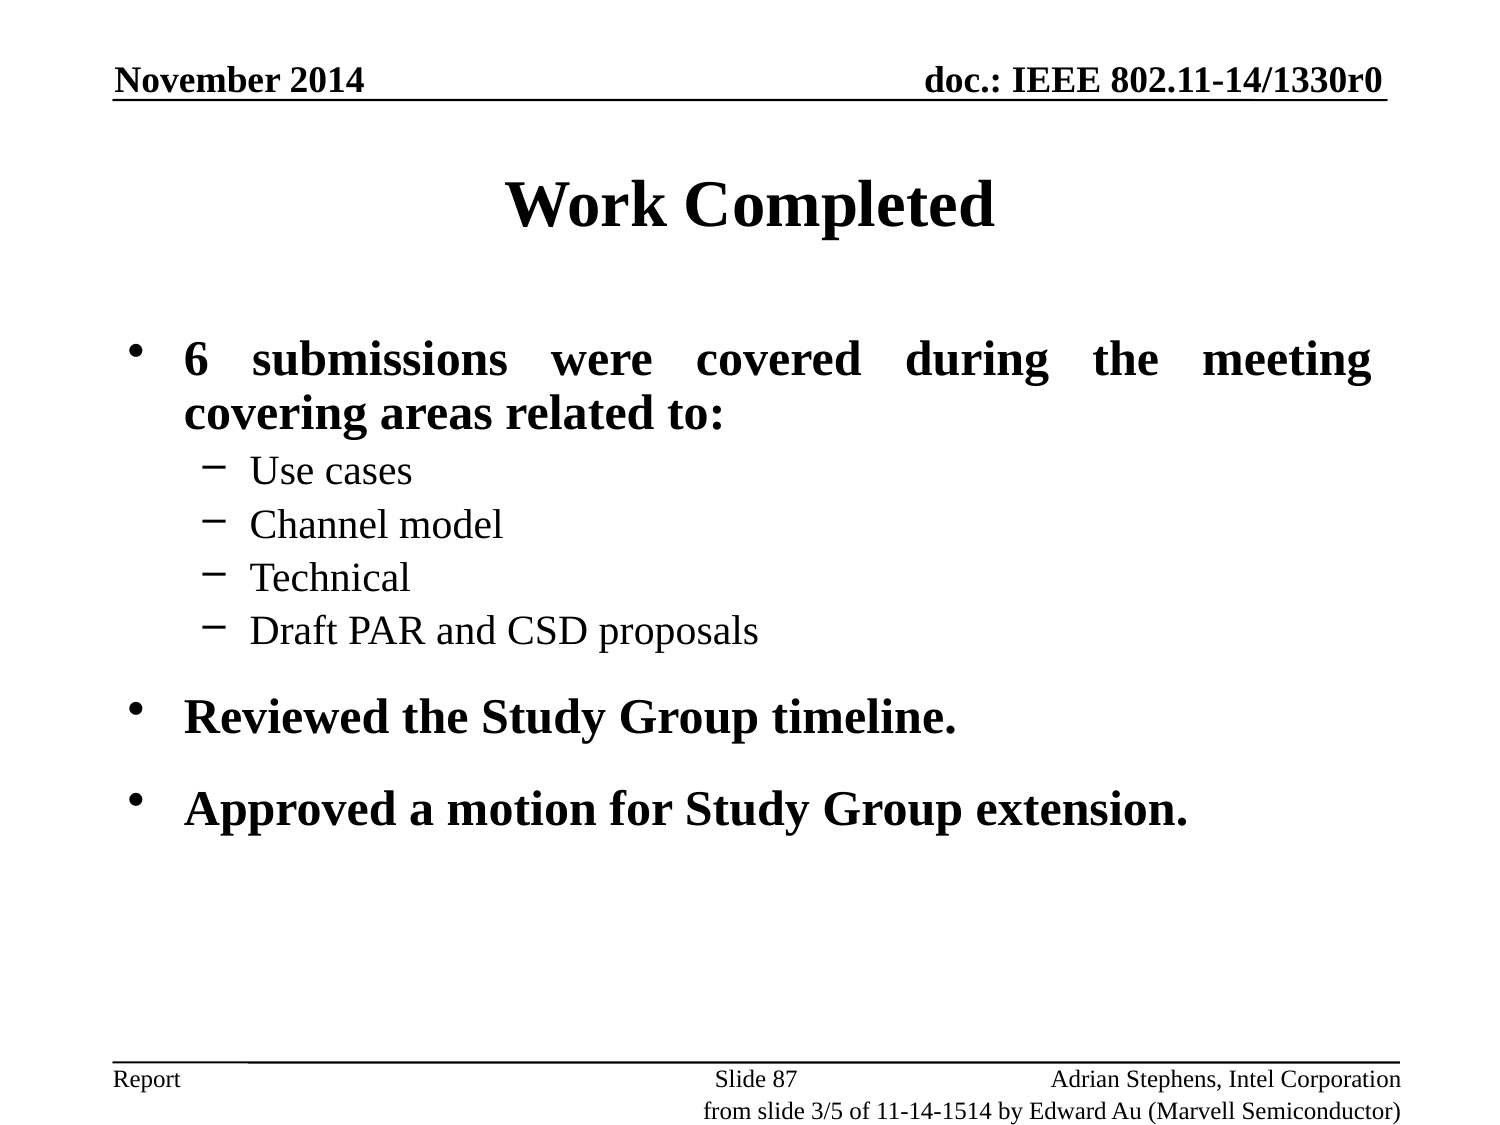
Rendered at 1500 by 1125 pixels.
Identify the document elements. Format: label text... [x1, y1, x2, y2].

title Work Completed [112, 112, 1388, 288]
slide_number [114, 54, 374, 101]
footer Adrian Stephens, Intel Corporation [949, 1061, 1402, 1087]
text_box from slide 3/5 of 11-14-1514 by Edward Au (Marvell Semiconductor) [343, 1087, 1417, 1125]
slide_number Slide 87 [712, 1061, 800, 1087]
list 6 submissions were covered during the meeting covering areas related to: Use cases Channel model Technical Draft PAR and CSD proposals Reviewed the Study Group timeline. Approved a motion for Study Group extension. [112, 324, 1388, 1000]
